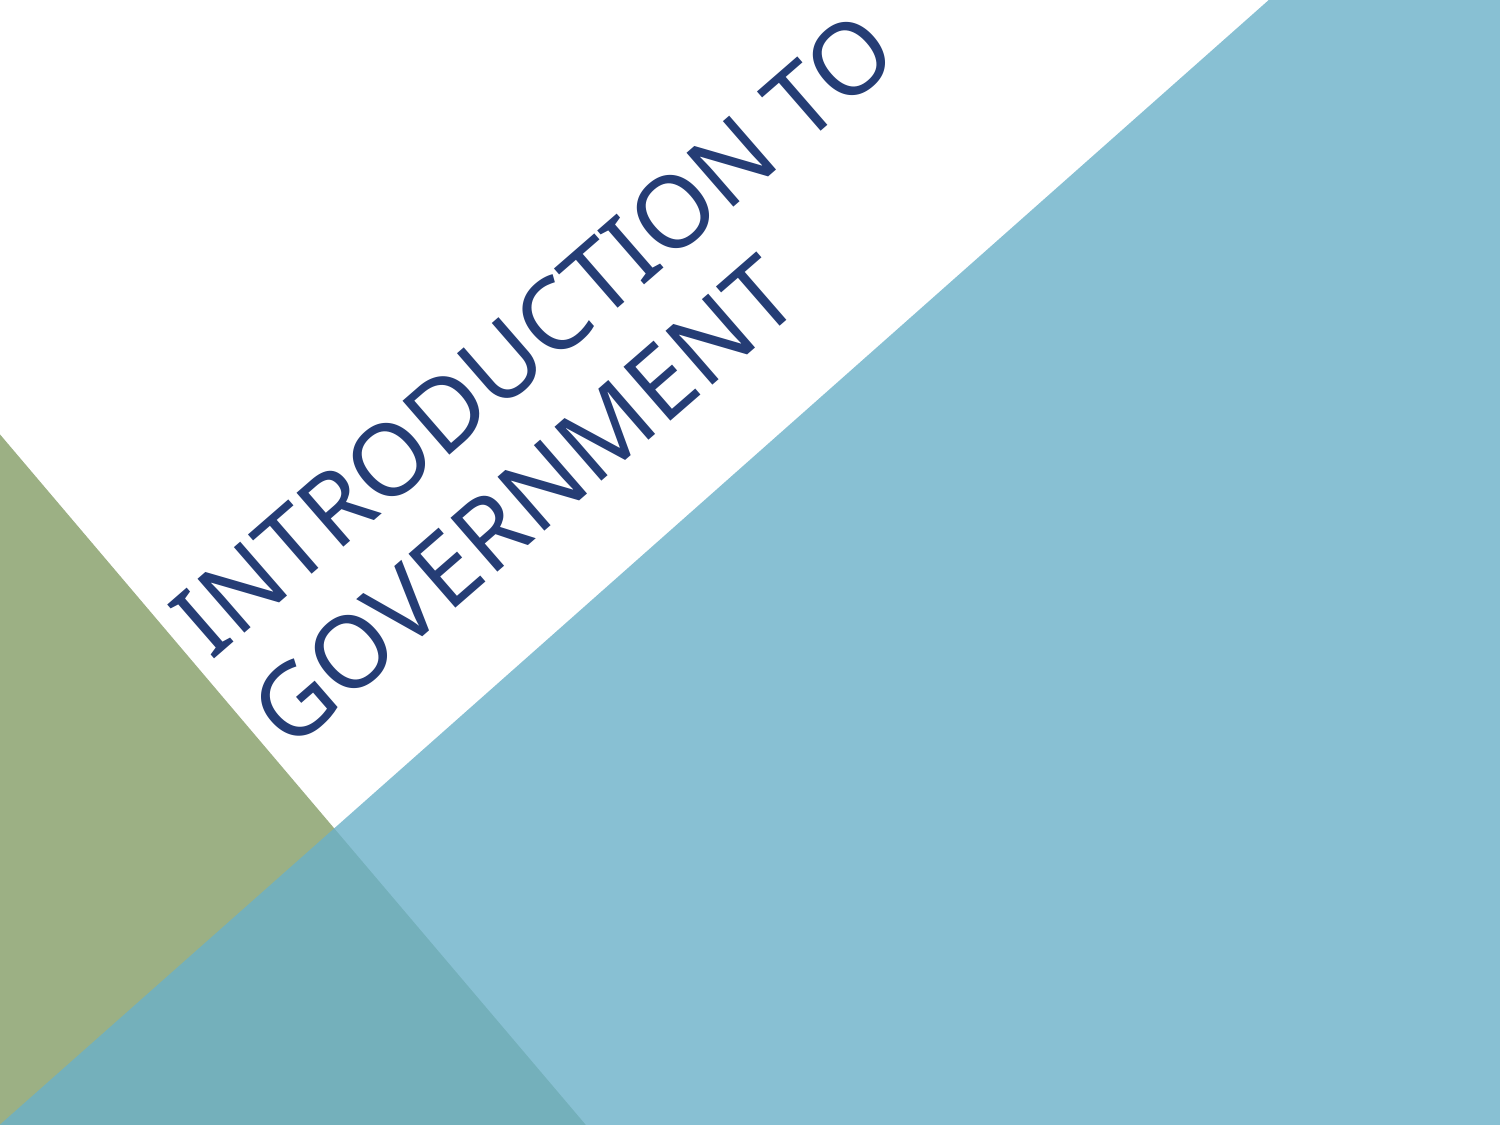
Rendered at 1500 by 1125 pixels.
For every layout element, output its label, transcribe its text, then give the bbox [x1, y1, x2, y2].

title Introduction to Government [163, 4, 1012, 779]
